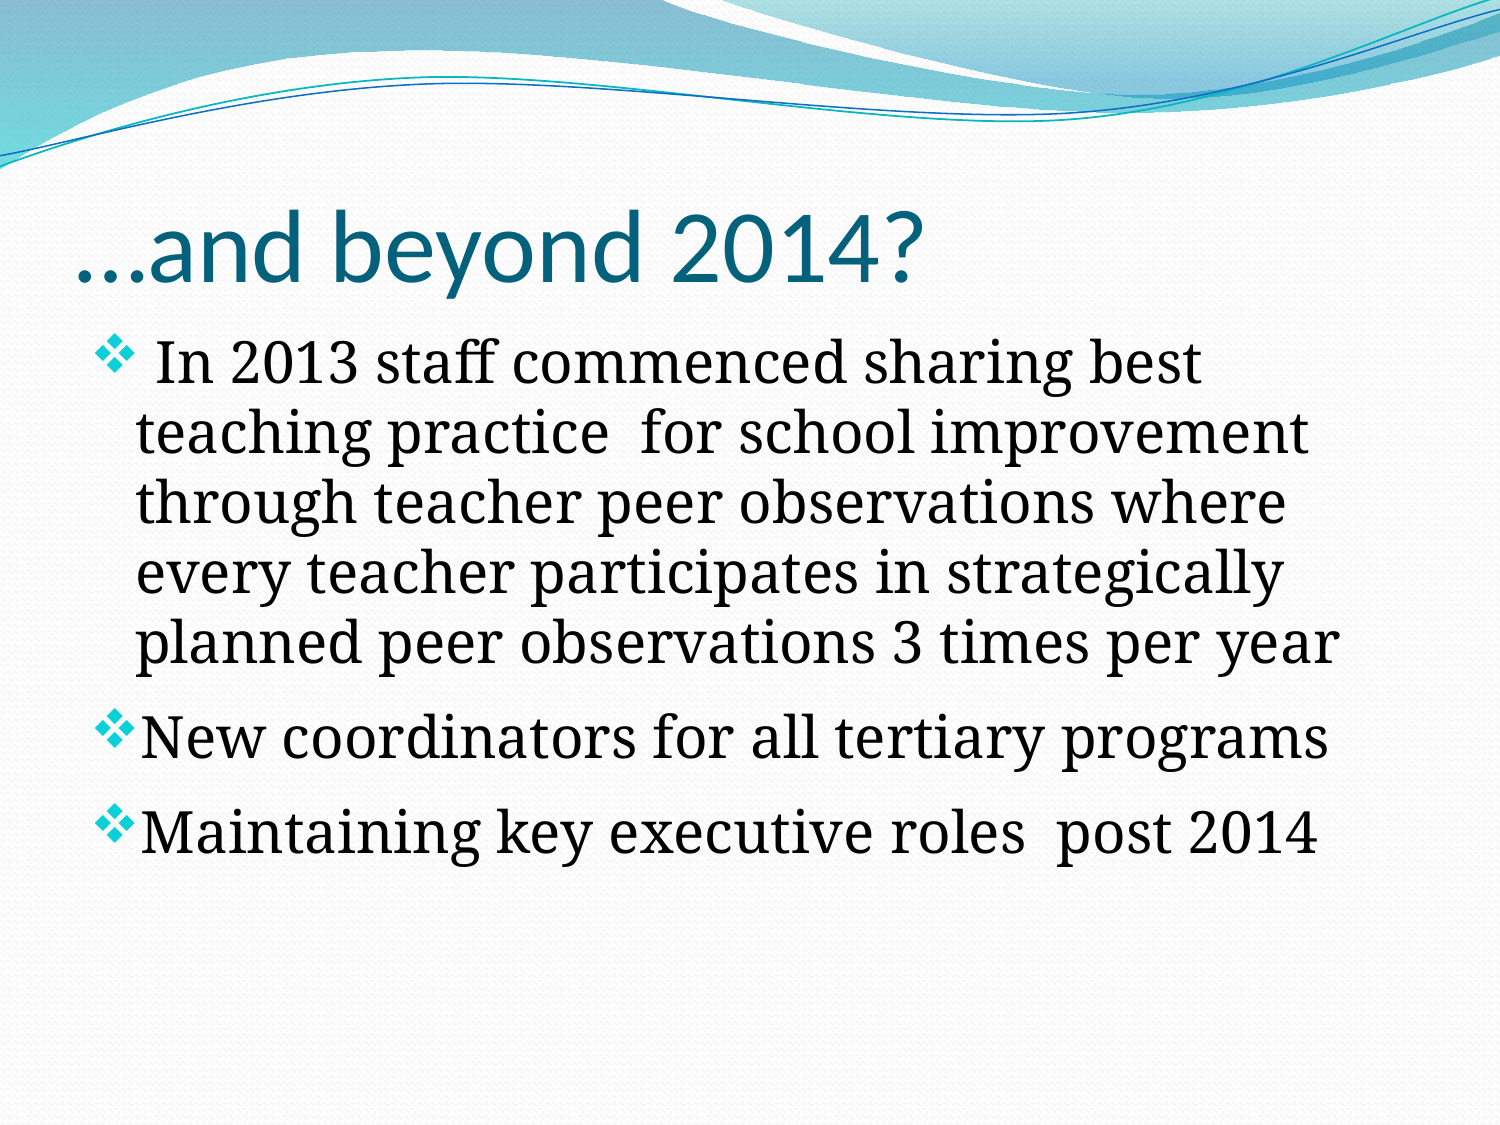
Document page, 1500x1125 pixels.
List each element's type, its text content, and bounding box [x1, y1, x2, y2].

title …and beyond 2014? [74, 115, 1426, 304]
list In 2013 staff commenced sharing best teaching practice for school improvement through teacher peer observations where every teacher participates in strategically planned peer observations 3 times per year New coordinators for all tertiary programs Maintaining key executive roles post 2014 [74, 317, 1426, 1038]
